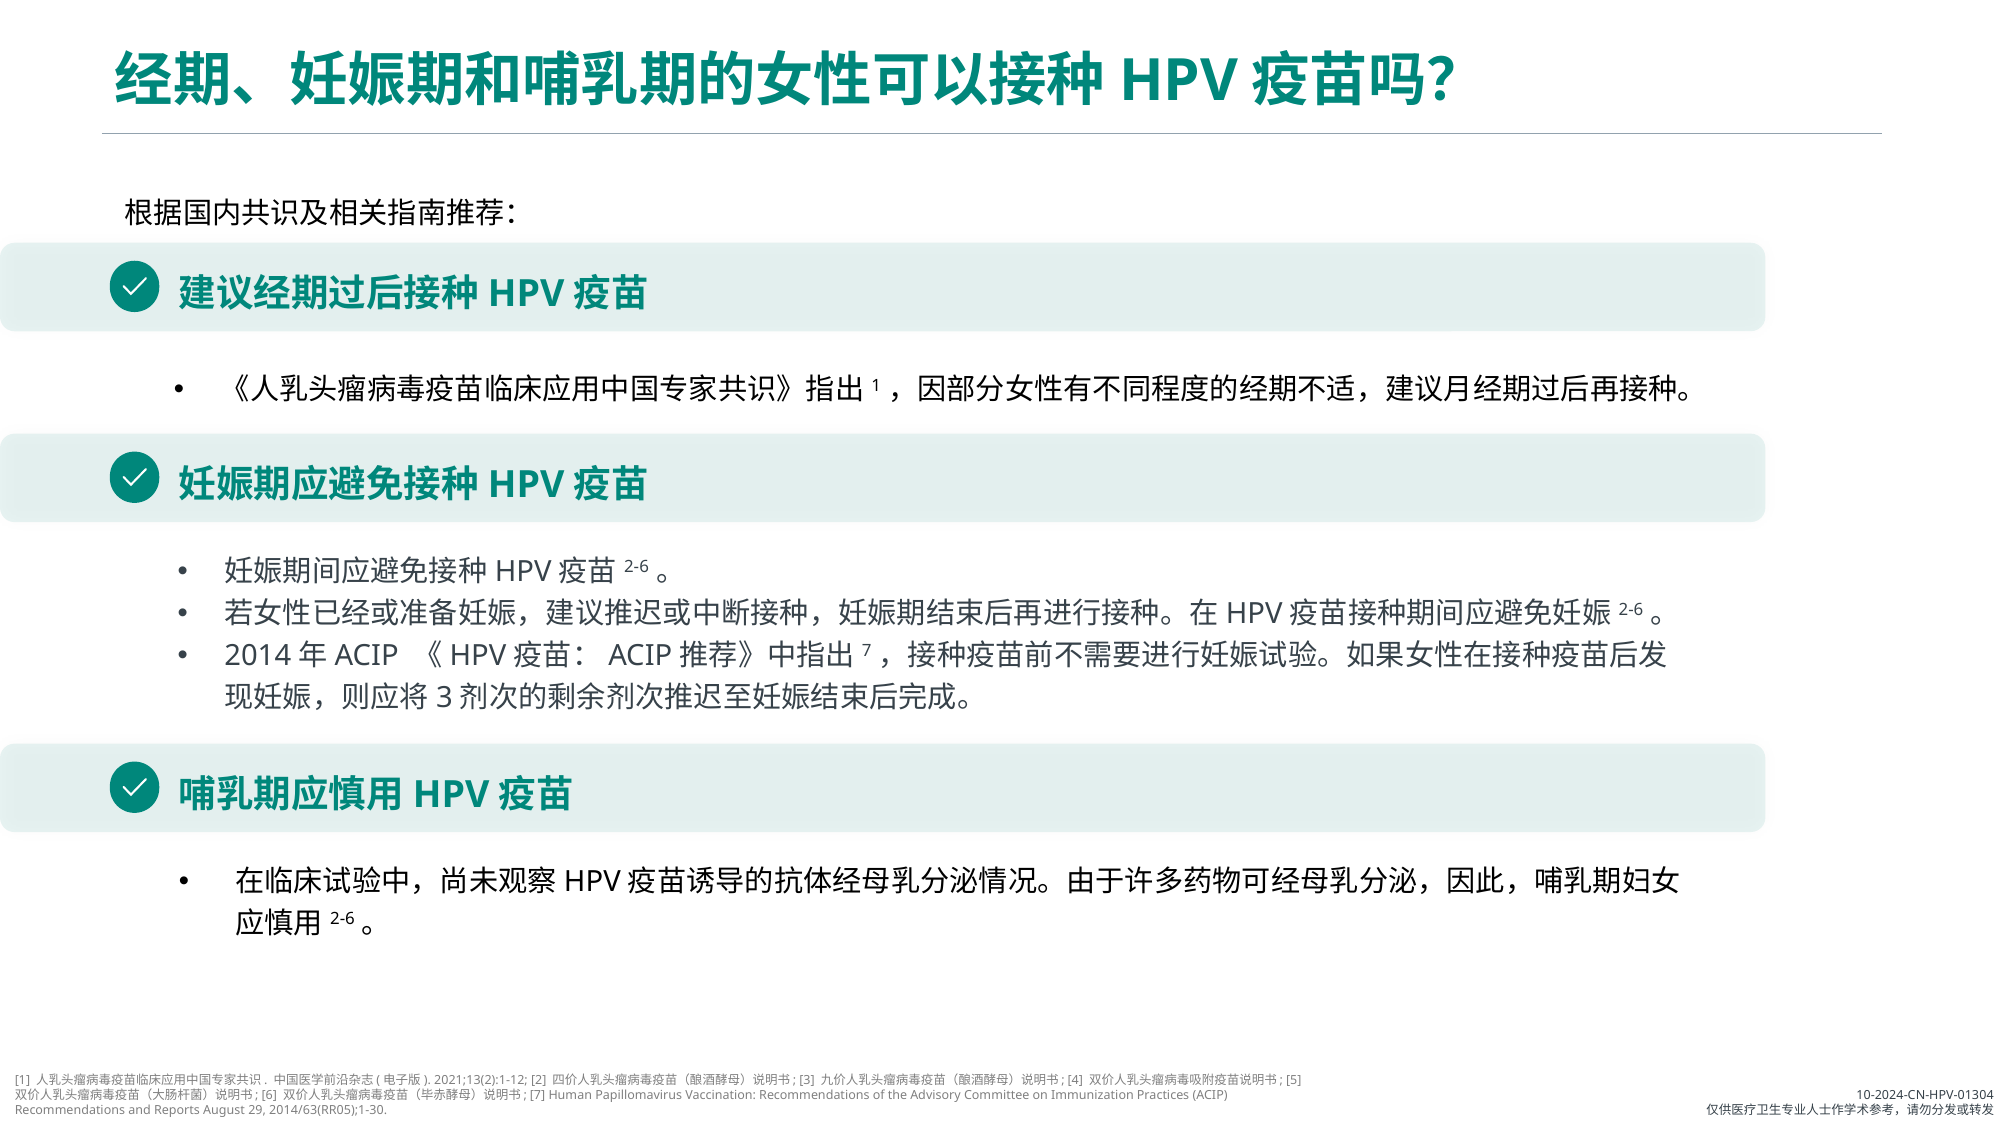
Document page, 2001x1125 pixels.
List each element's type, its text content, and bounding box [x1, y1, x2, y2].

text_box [0, 433, 1766, 720]
text_box [1] 人乳头瘤病毒疫苗临床应用中国专家共识. 中国医学前沿杂志(电子版). 2021;13(2):1-12; [2] 四价人乳头瘤病毒疫苗（酿酒酵母）说明书; [3] 九价人乳头瘤病毒疫苗（酿酒酵母）说明书; [4] 双价人乳头瘤病毒吸附疫苗说明书; [5] 双价人乳头瘤病毒疫苗（大肠杆菌）说明书; [6] 双价人乳头瘤病毒疫苗（毕赤酵母）说明书; [7] Human Papillomavirus Vaccination: Recommendations of the Advisory Committee on Immunization Practices (ACIP) Recommendations and Reports August 29, 2014/63(RR05);1-30. [0, 1064, 1328, 1125]
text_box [0, 743, 1766, 945]
text_box 根据国内共识及相关指南推荐： [109, 180, 1759, 237]
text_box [0, 242, 1808, 409]
title 经期、妊娠期和哺乳期的女性可以接种HPV疫苗吗？ [99, 29, 2000, 134]
